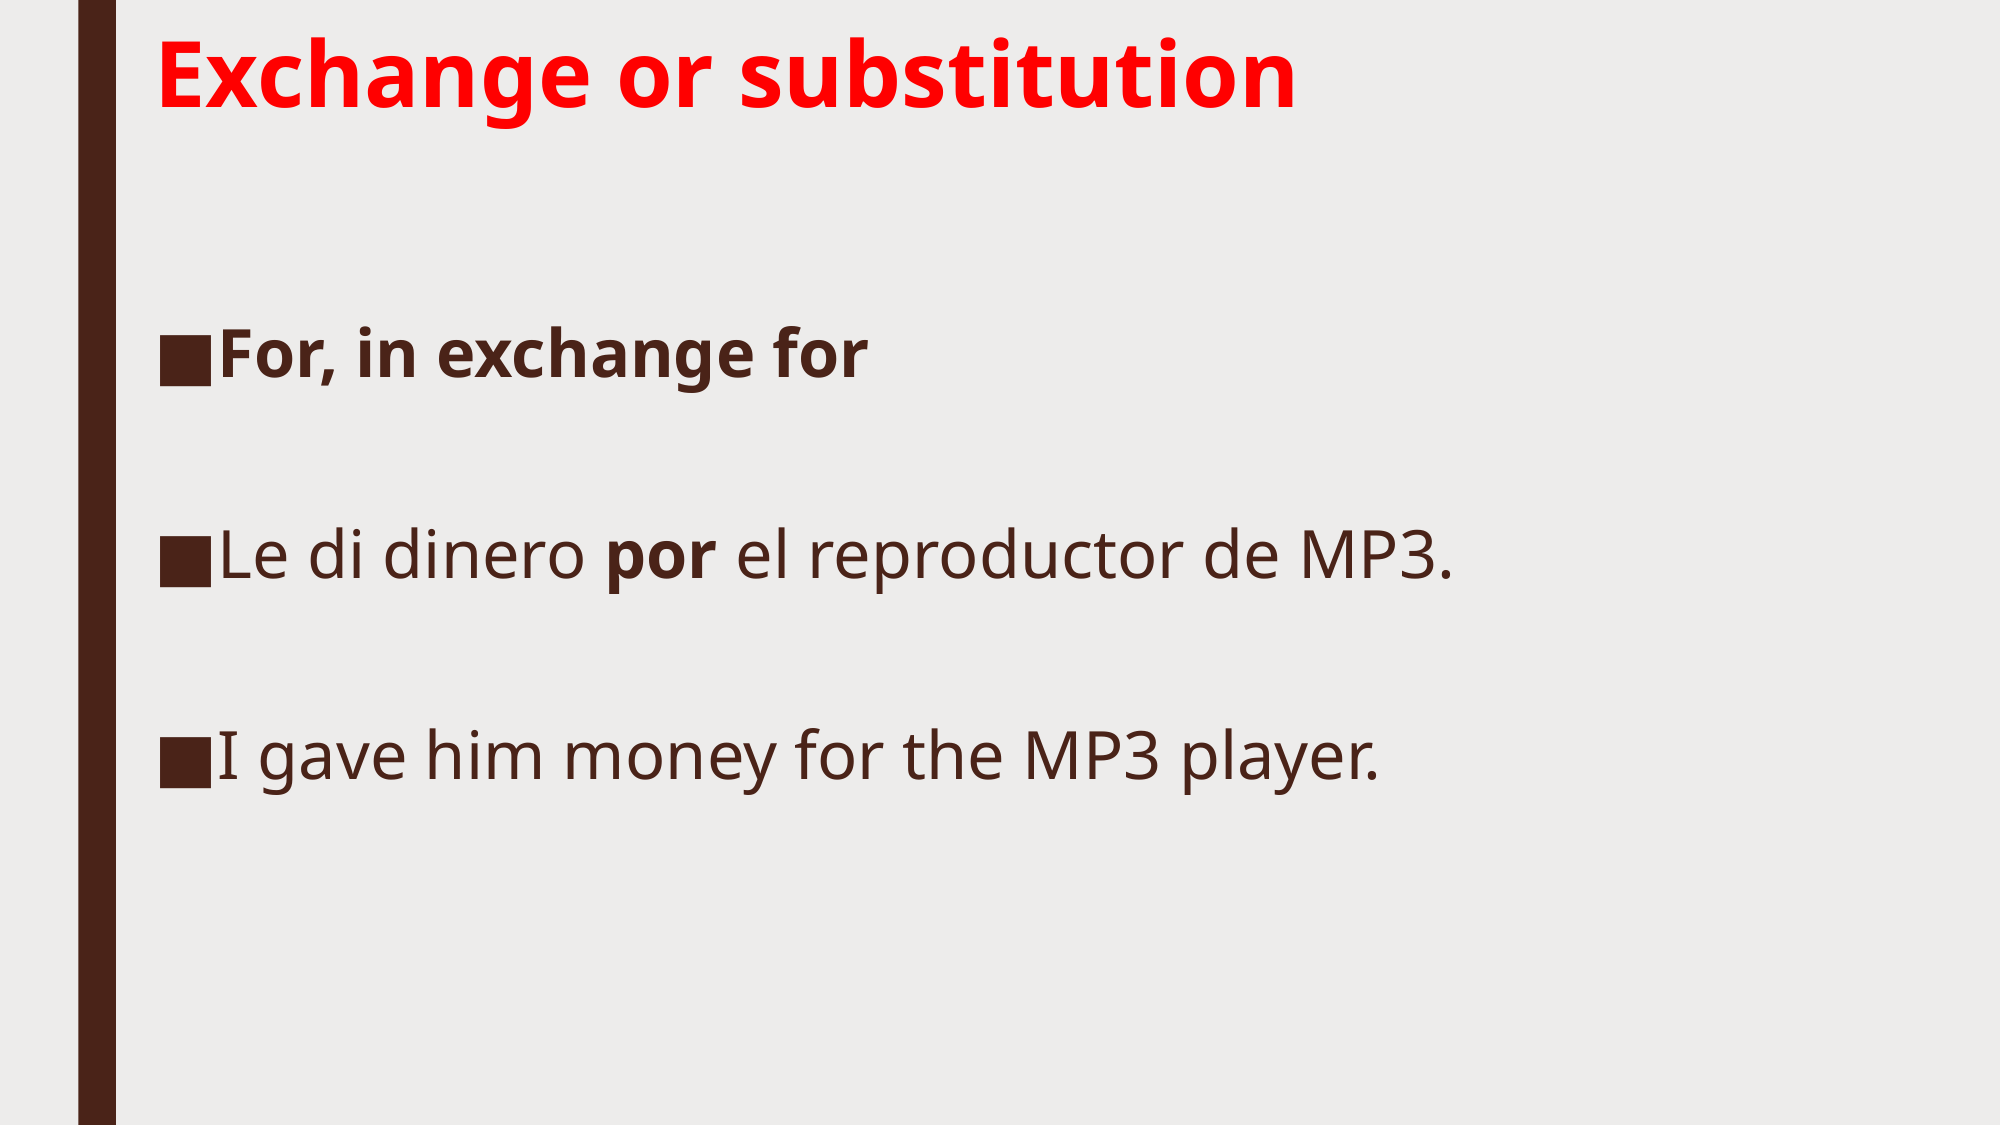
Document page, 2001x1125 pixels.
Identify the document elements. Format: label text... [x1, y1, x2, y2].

list For, in exchange for Le di dinero por el reproductor de MP3. I gave him money for the MP3 player. [139, 310, 1976, 1107]
title Exchange or substitution [139, 21, 1715, 266]
